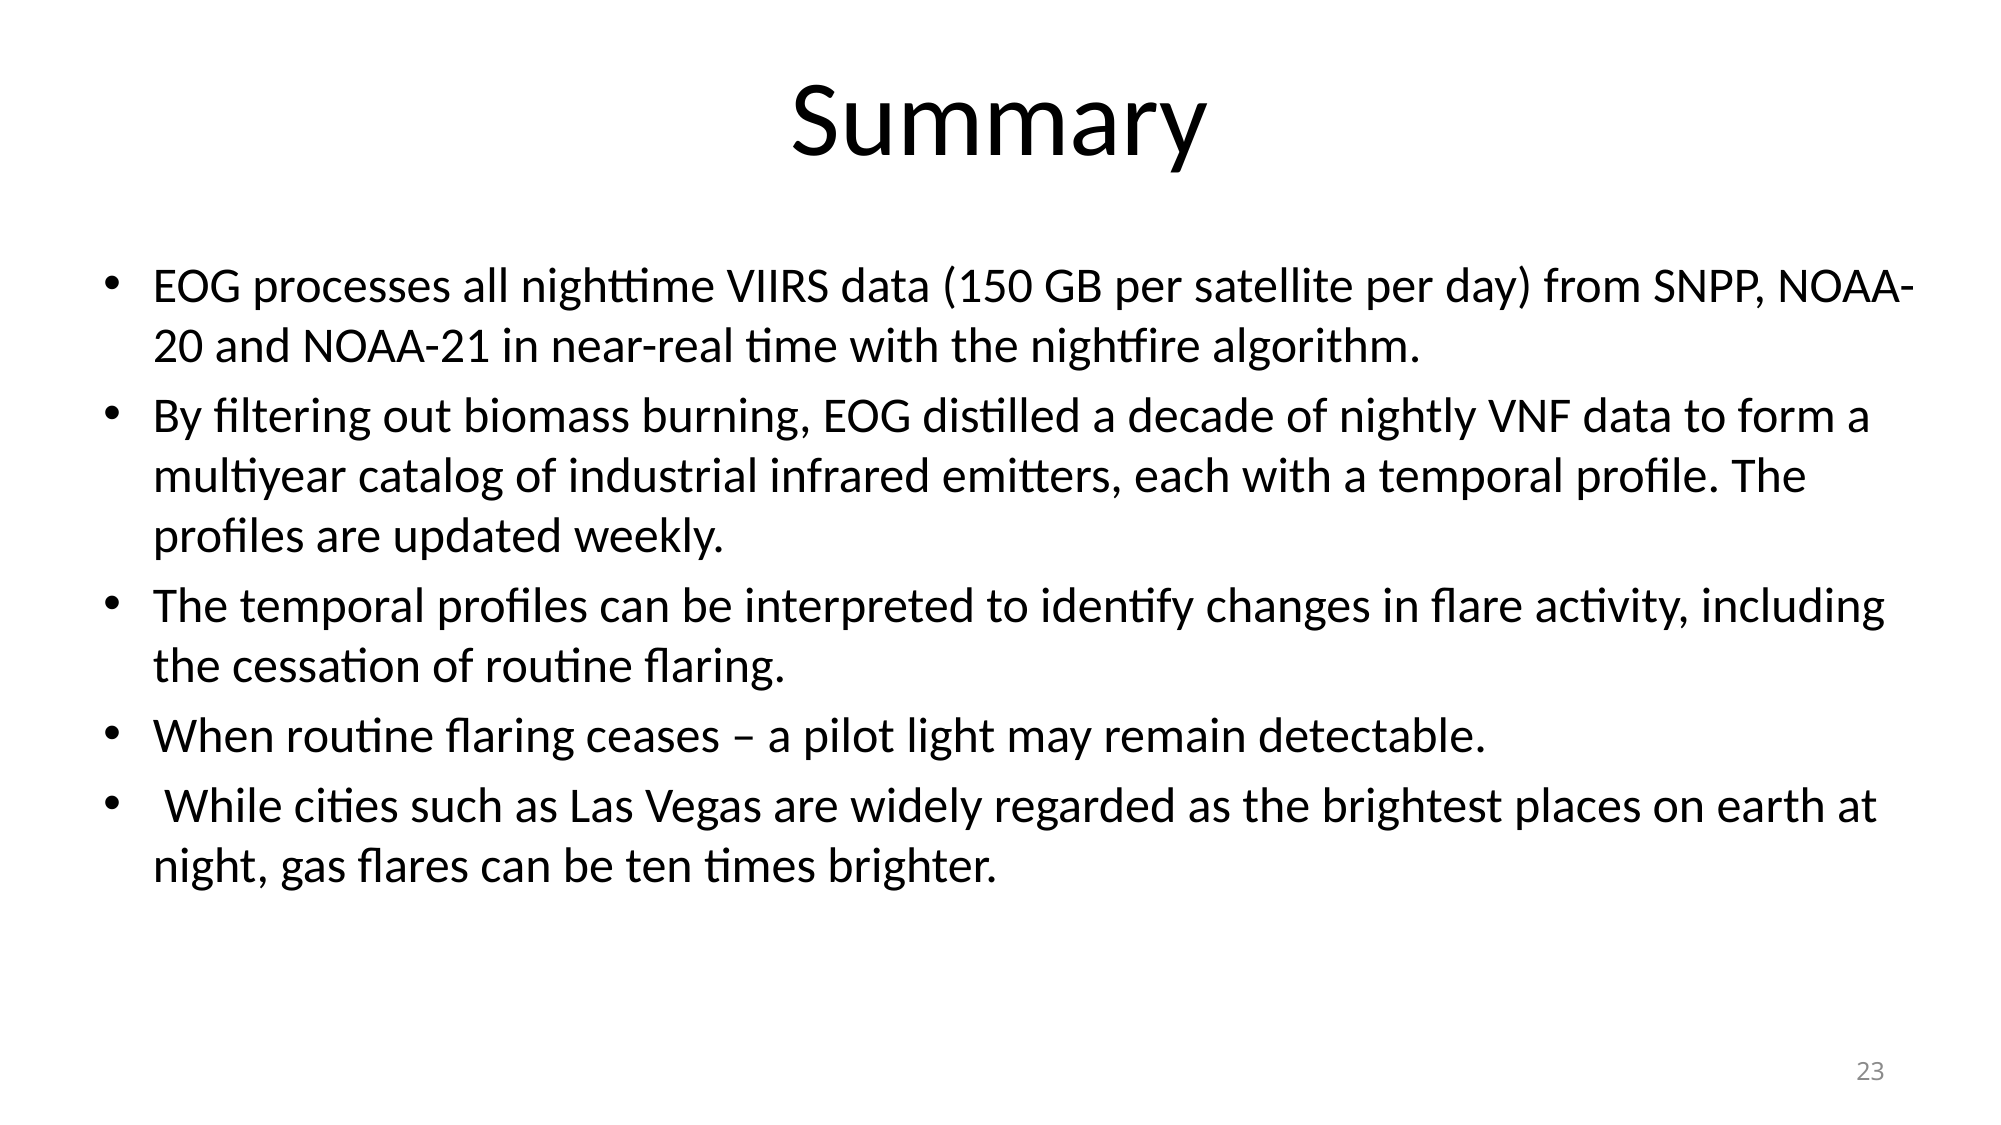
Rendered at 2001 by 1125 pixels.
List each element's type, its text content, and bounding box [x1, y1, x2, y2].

slide_number 23 [1433, 1042, 1900, 1103]
title Summary [99, 18, 1900, 174]
list EOG processes all nighttime VIIRS data (150 GB per satellite per day) from SNPP, NOAA-20 and NOAA-21 in near-real time with the nightfire algorithm. By filtering out biomass burning, EOG distilled a decade of nightly VNF data to form a multiyear catalog of industrial infrared emitters, each with a temporal profile. The profiles are updated weekly. The temporal profiles can be interpreted to identify changes in flare activity, including the cessation of routine flaring. When routine flaring ceases – a pilot light may remain detectable. While cities such as Las Vegas are widely regarded as the brightest places on earth at night, gas flares can be ten times brighter. [88, 174, 1949, 918]
